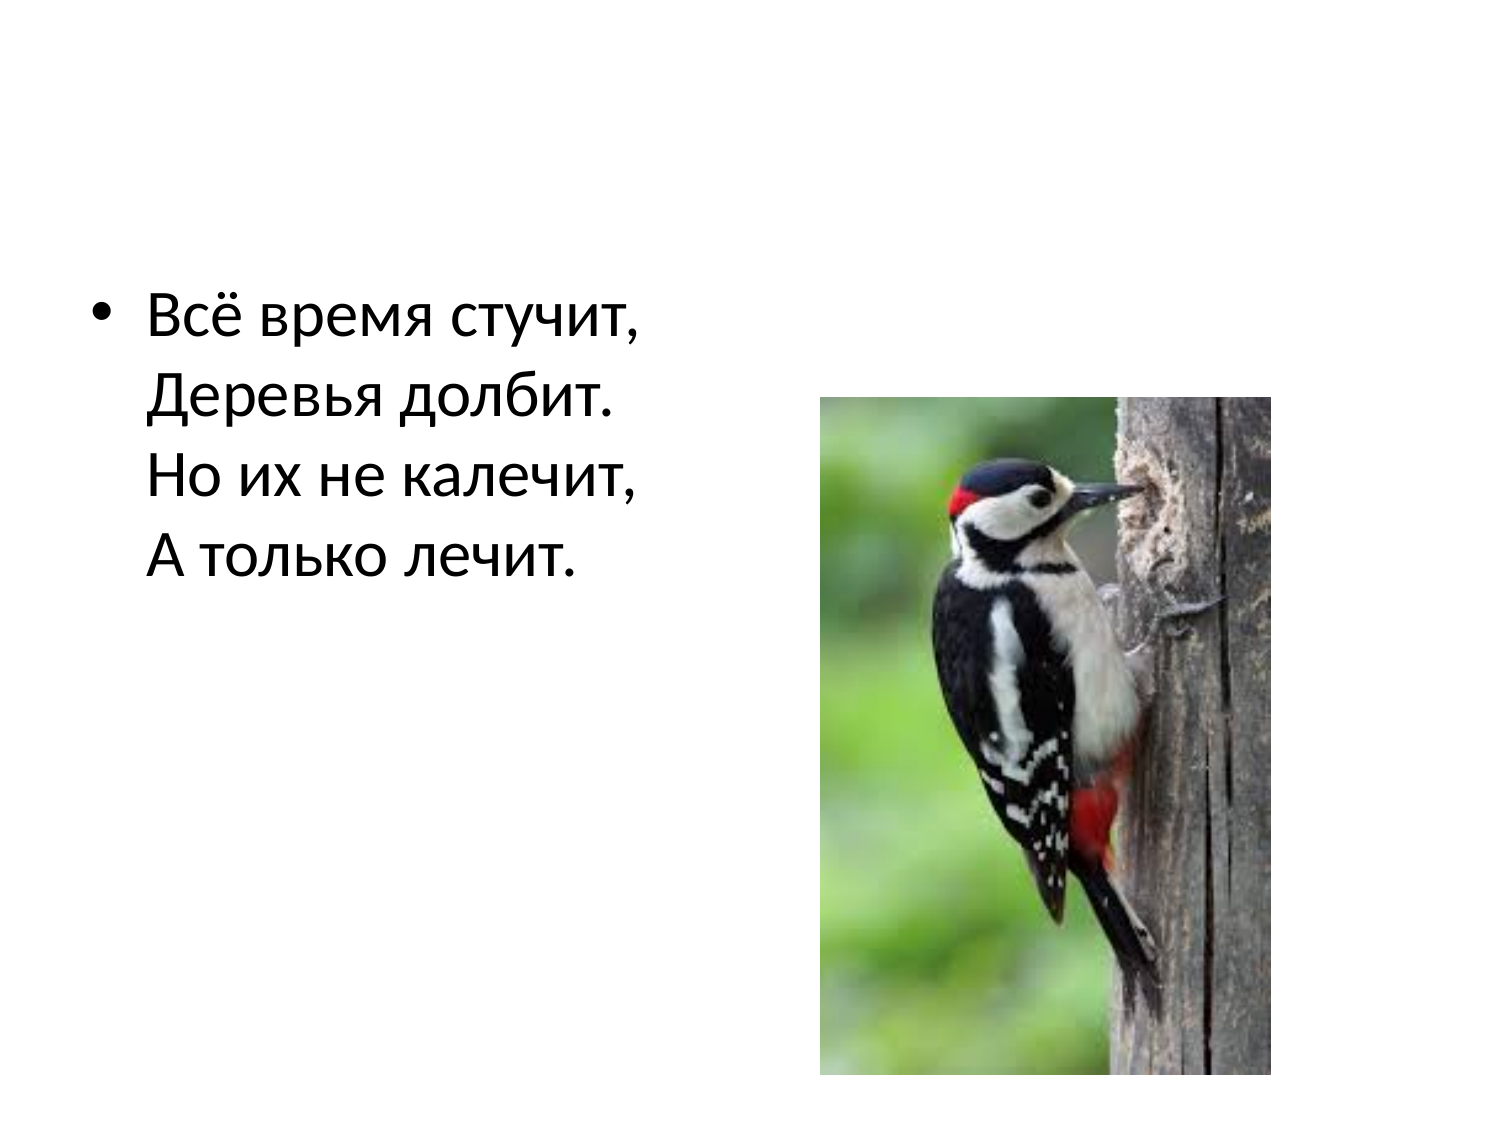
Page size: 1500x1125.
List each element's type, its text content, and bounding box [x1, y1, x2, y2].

picture [820, 397, 1271, 1075]
list Всё время стучит, Деревья долбит. Но их не калечит, А только лечит. [75, 262, 1425, 1005]
